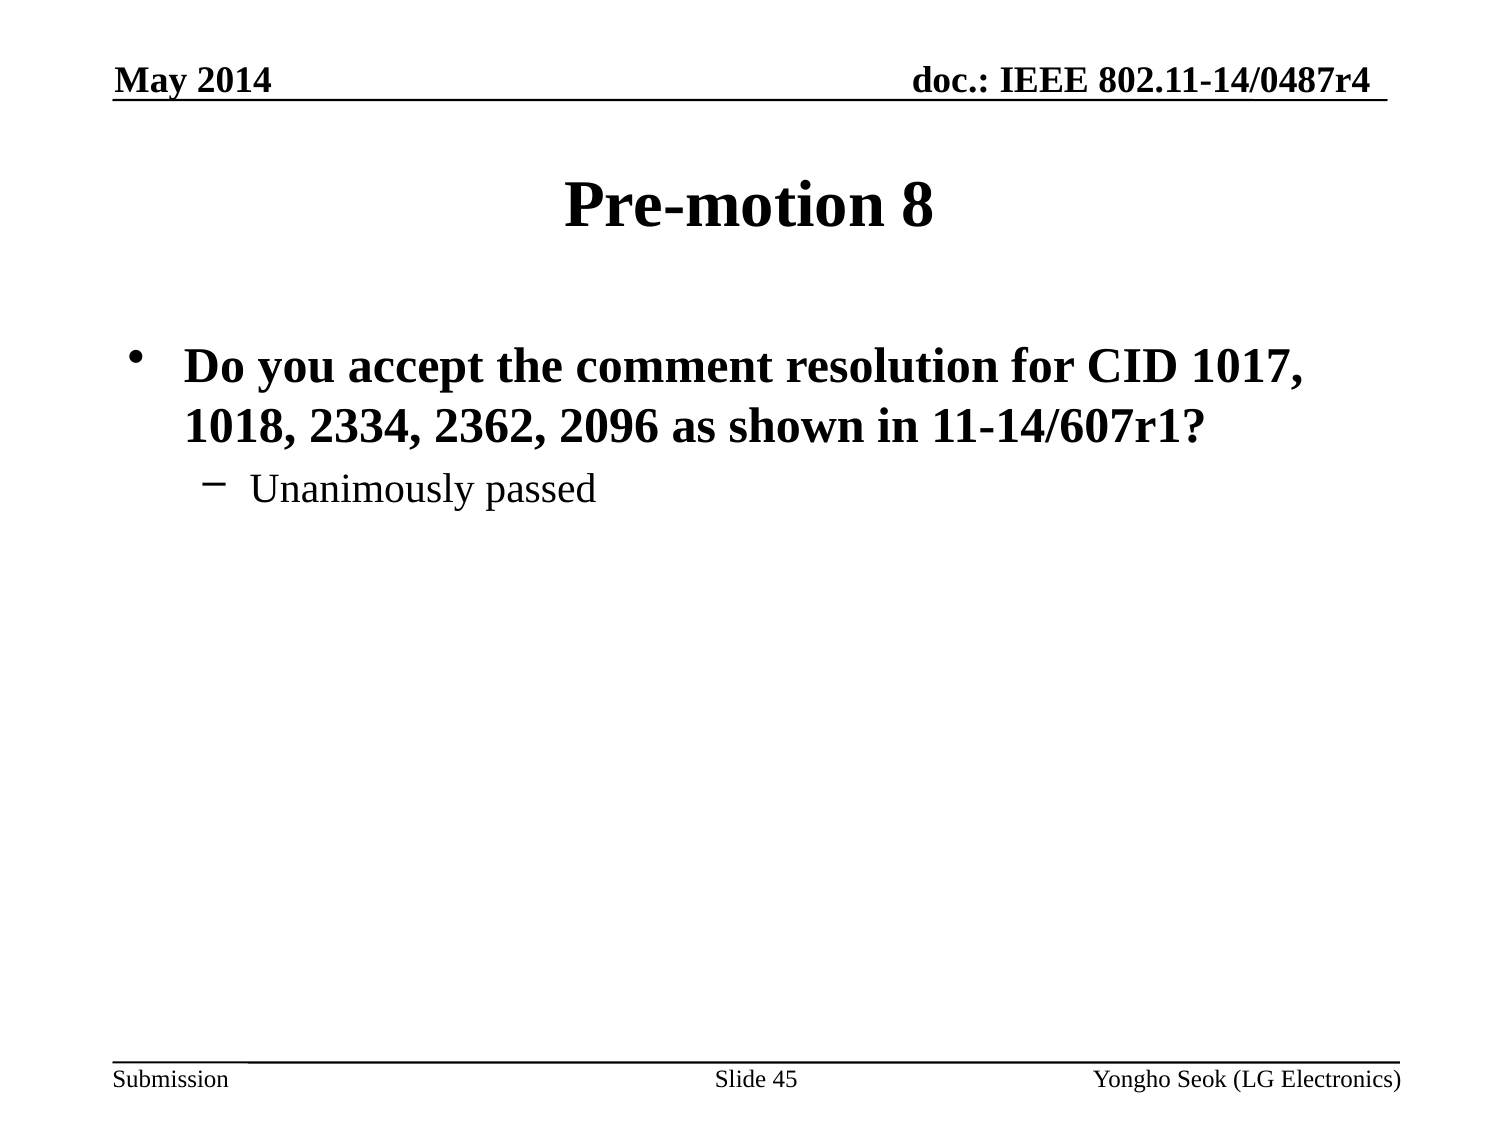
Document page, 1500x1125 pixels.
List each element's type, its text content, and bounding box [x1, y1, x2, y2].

footer Yongho Seok (LG Electronics) [1088, 1061, 1402, 1093]
title Pre-motion 8 [112, 112, 1388, 288]
list Do you accept the comment resolution for CID 1017, 1018, 2334, 2362, 2096 as shown in 11-14/607r1? Unanimously passed [112, 324, 1388, 1001]
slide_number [114, 54, 274, 101]
slide_number Slide 45 [712, 1061, 800, 1093]
